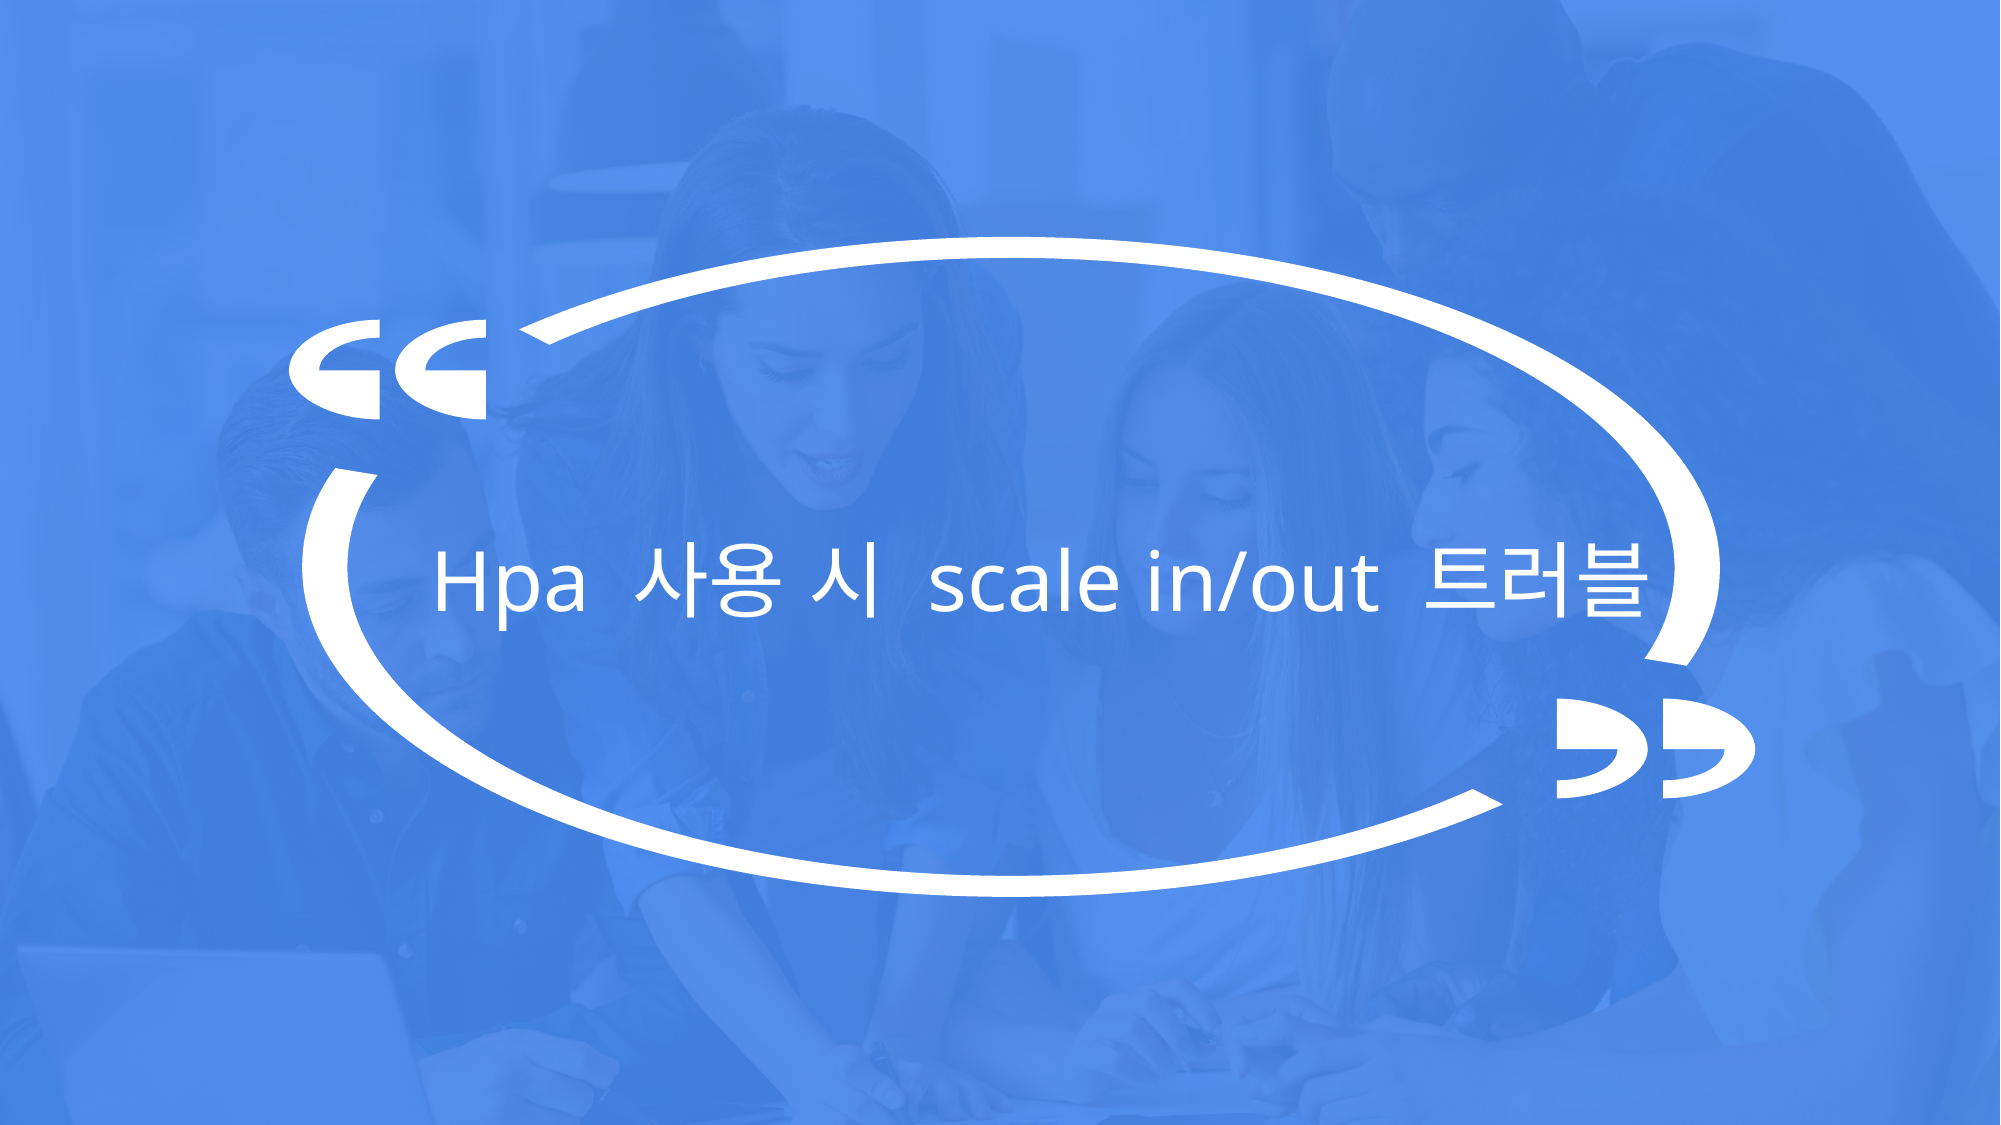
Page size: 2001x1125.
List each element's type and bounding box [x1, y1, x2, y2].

text_box [288, 236, 1756, 897]
picture [0, 0, 2000, 1125]
